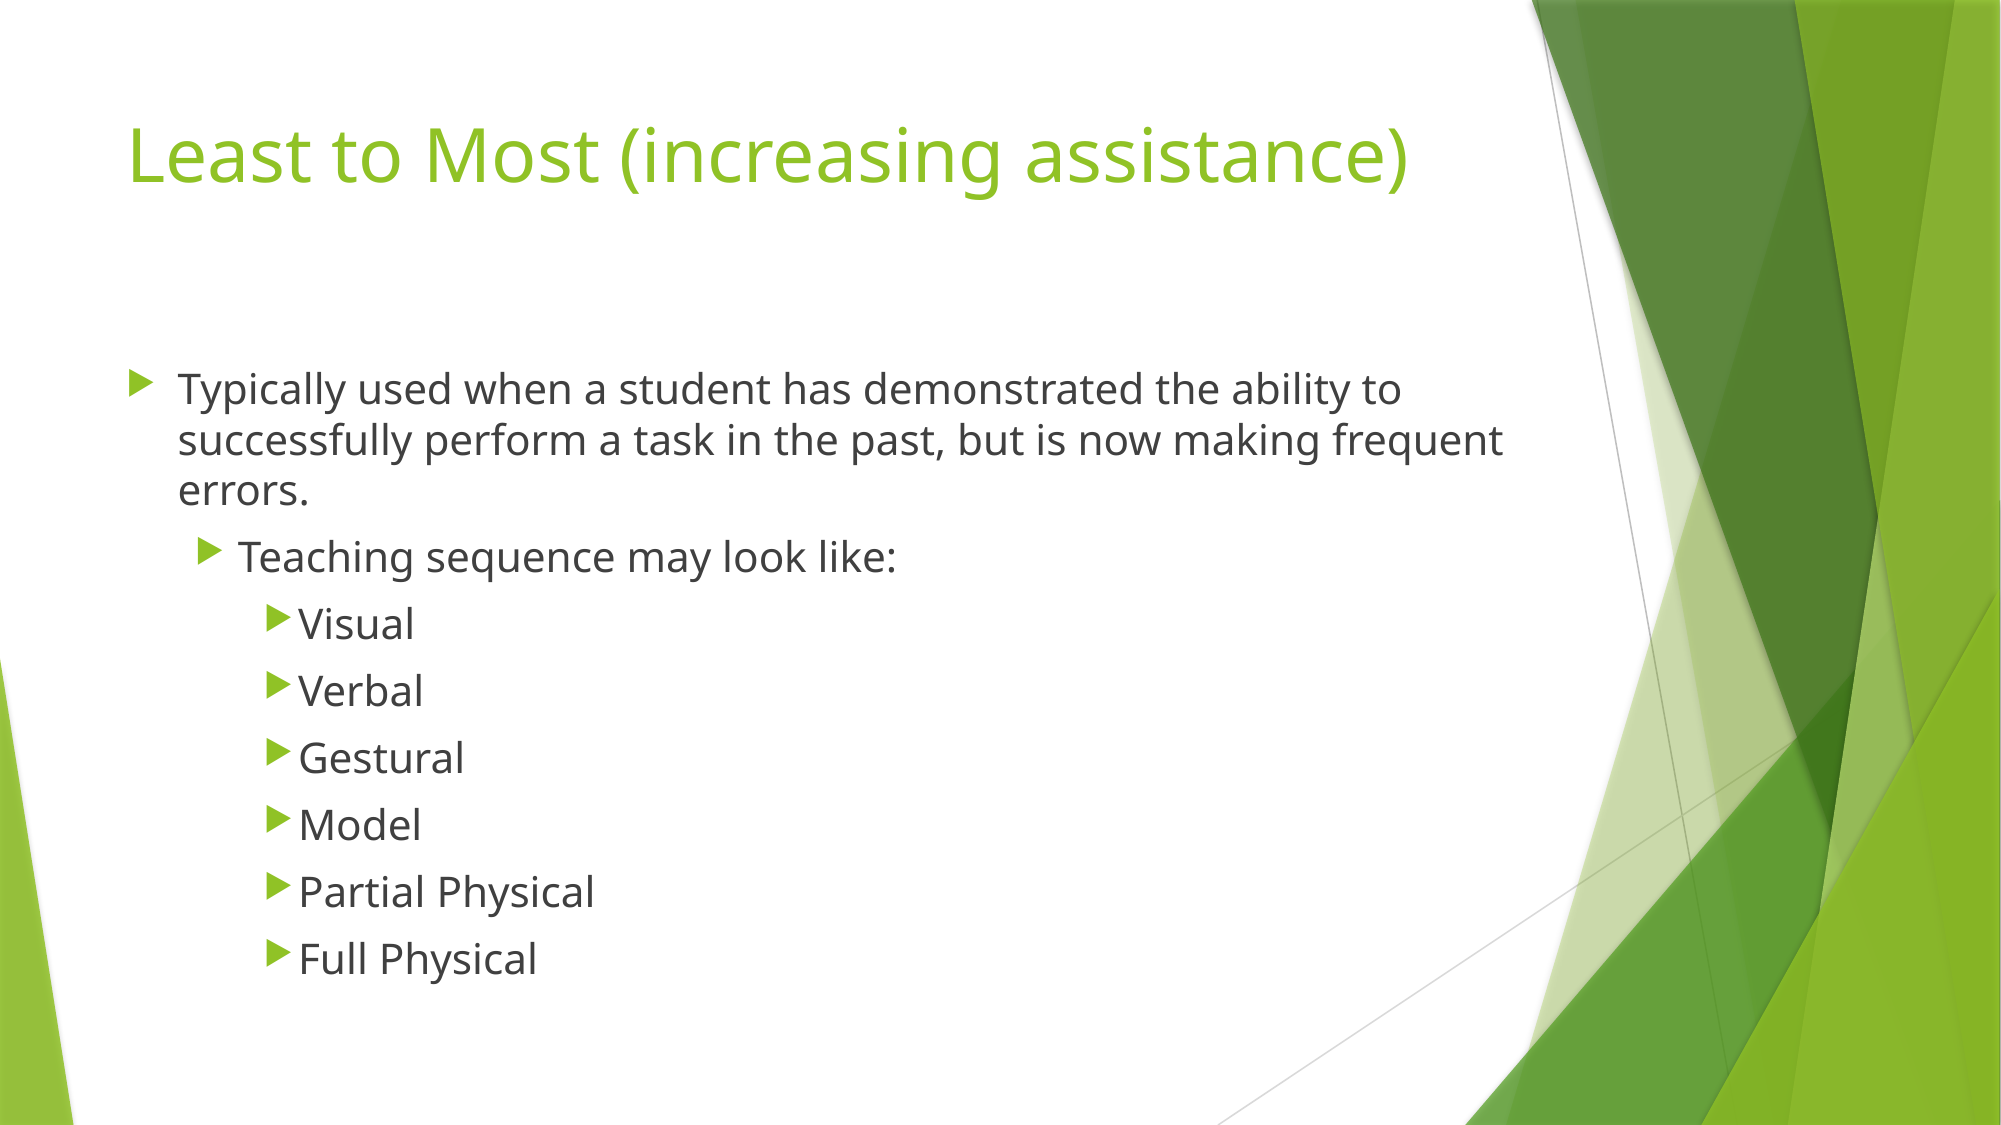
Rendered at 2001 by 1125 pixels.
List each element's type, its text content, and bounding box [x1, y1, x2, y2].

list Typically used when a student has demonstrated the ability to successfully perform a task in the past, but is now making frequent errors. Teaching sequence may look like: Visual Verbal Gestural Model Partial Physical Full Physical [111, 354, 1522, 992]
title Least to Most (increasing assistance) [111, 99, 1522, 317]
